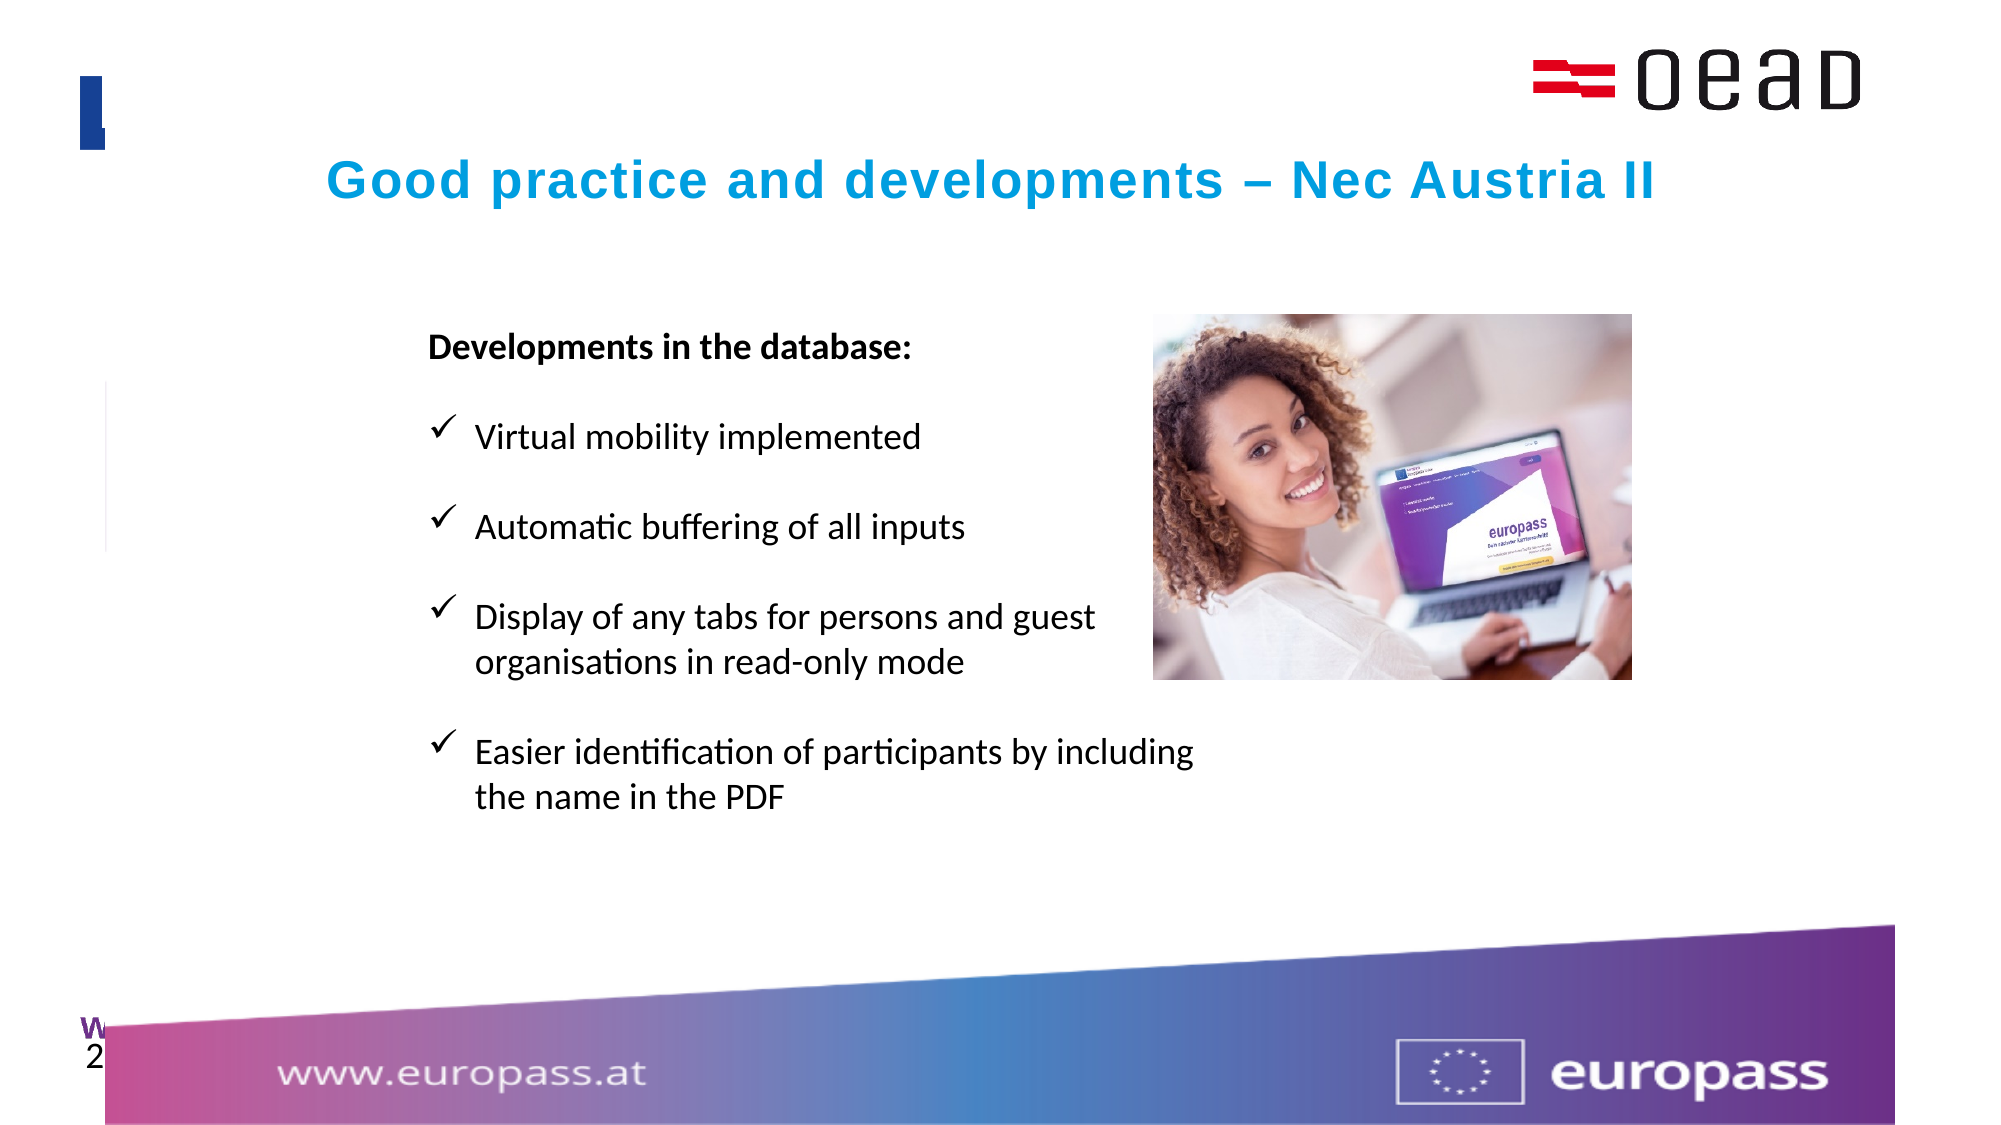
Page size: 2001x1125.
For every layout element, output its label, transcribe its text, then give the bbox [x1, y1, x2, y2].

picture [8, 0, 1914, 1125]
text_box Developments in the database: Virtual mobility implemented Automatic buffering of all inputs Display of any tabs for persons and guest organisations in read-only mode Easier identification of participants by including the name in the PDF [413, 314, 1240, 825]
slide_number 20 [70, 1023, 197, 1084]
title Good practice and developments – Nec Austria II [311, 58, 1674, 246]
list [323, 302, 1674, 993]
